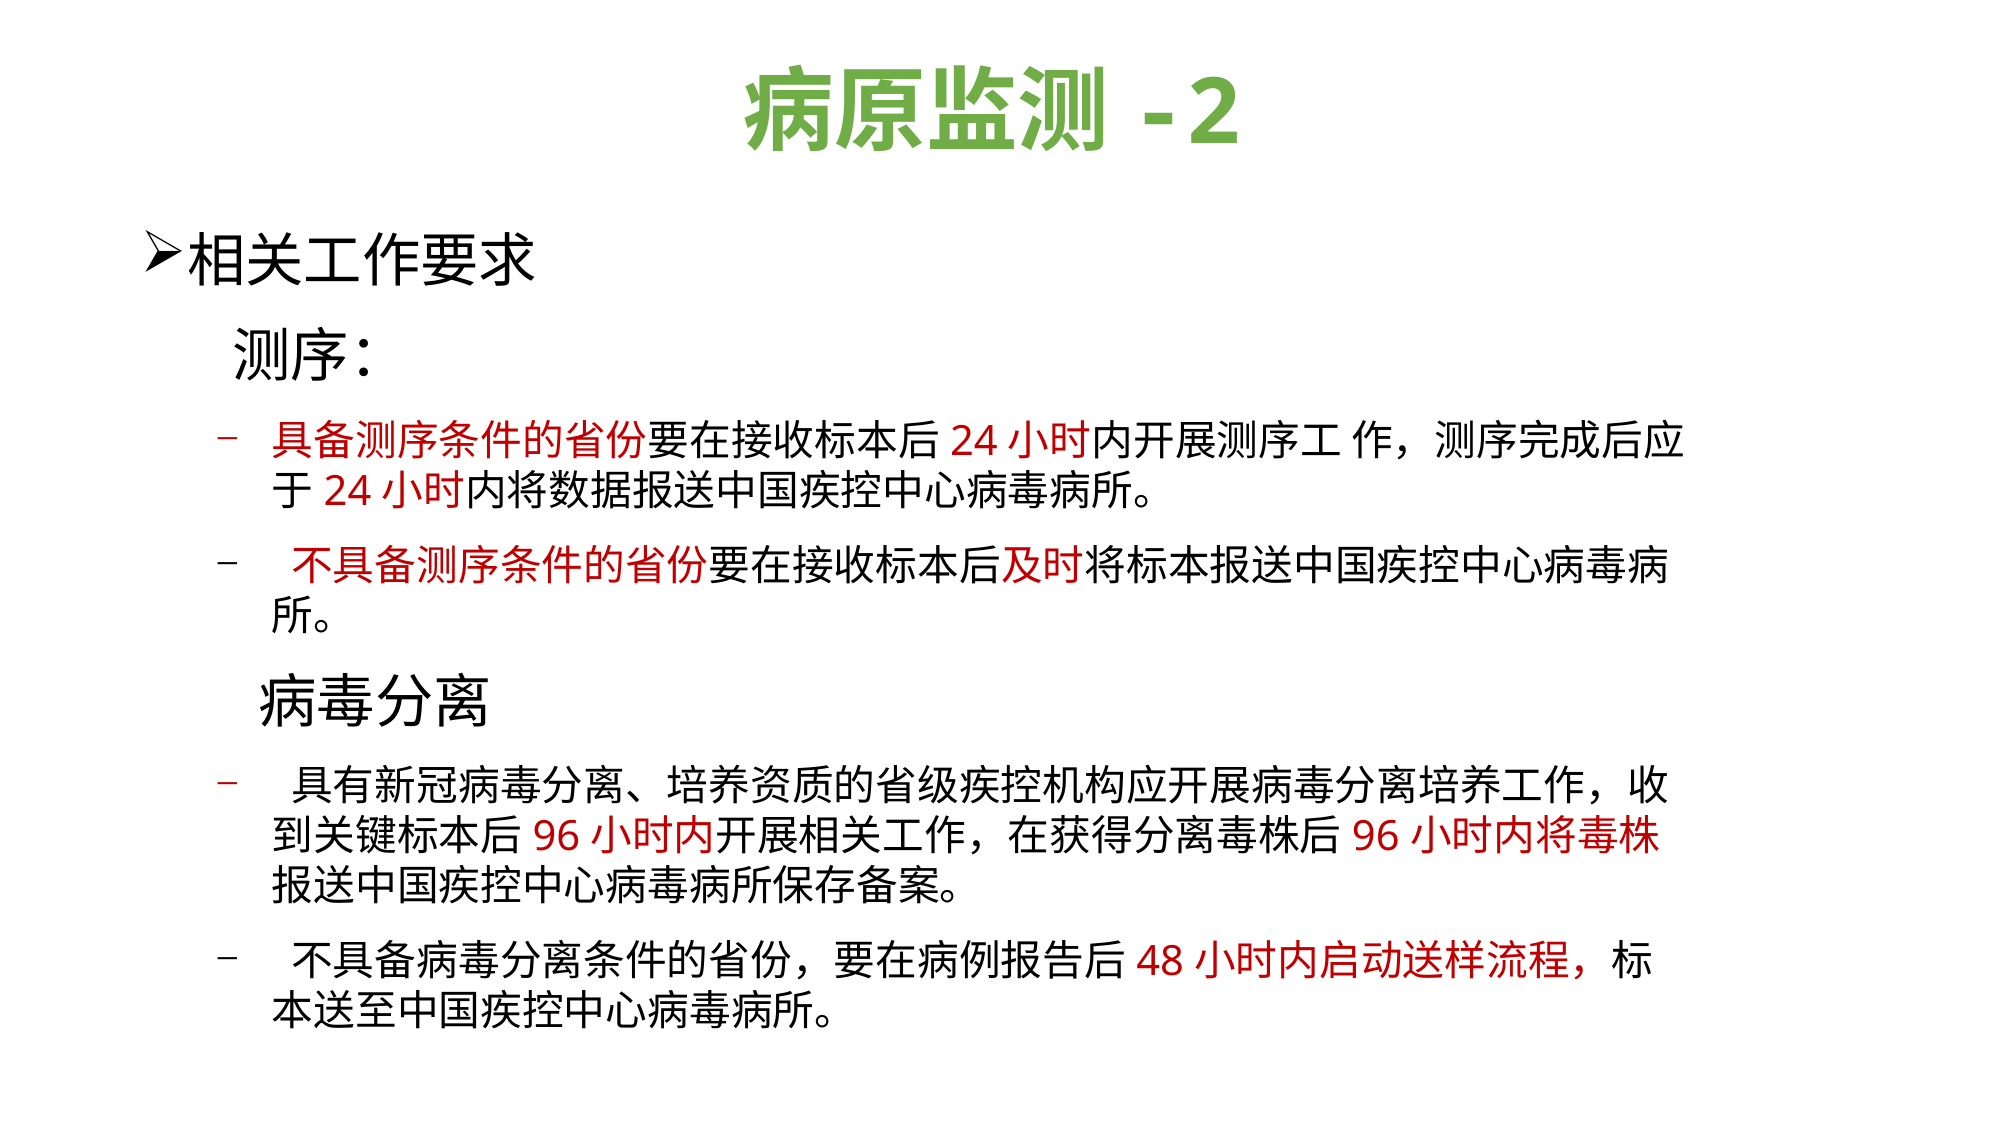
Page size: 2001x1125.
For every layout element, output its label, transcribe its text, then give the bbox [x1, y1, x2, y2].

title 病原监测-2 [267, 90, 1618, 173]
text_box 相关工作要求 测序： 具备测序条件的省份要在接收标本后24小时内开展测序工 作，测序完成后应于24小时内将数据报送中国疾控中心病毒病所。 不具备测序条件的省份要在接收标本后及时将标本报送中国疾控中心病毒病所。 病毒分离 具有新冠病毒分离、培养资质的省级疾控机构应开展病毒分离培养工作，收到关键标本后96小时内开展相关工作，在获得分离毒株后96小时内将毒株报送中国疾控中心病毒病所保存备案。 不具备病毒分离条件的省份，要在病例报告后48小时内启动送样流程，标本送至中国疾控中心病毒病所。 [125, 216, 1709, 1117]
